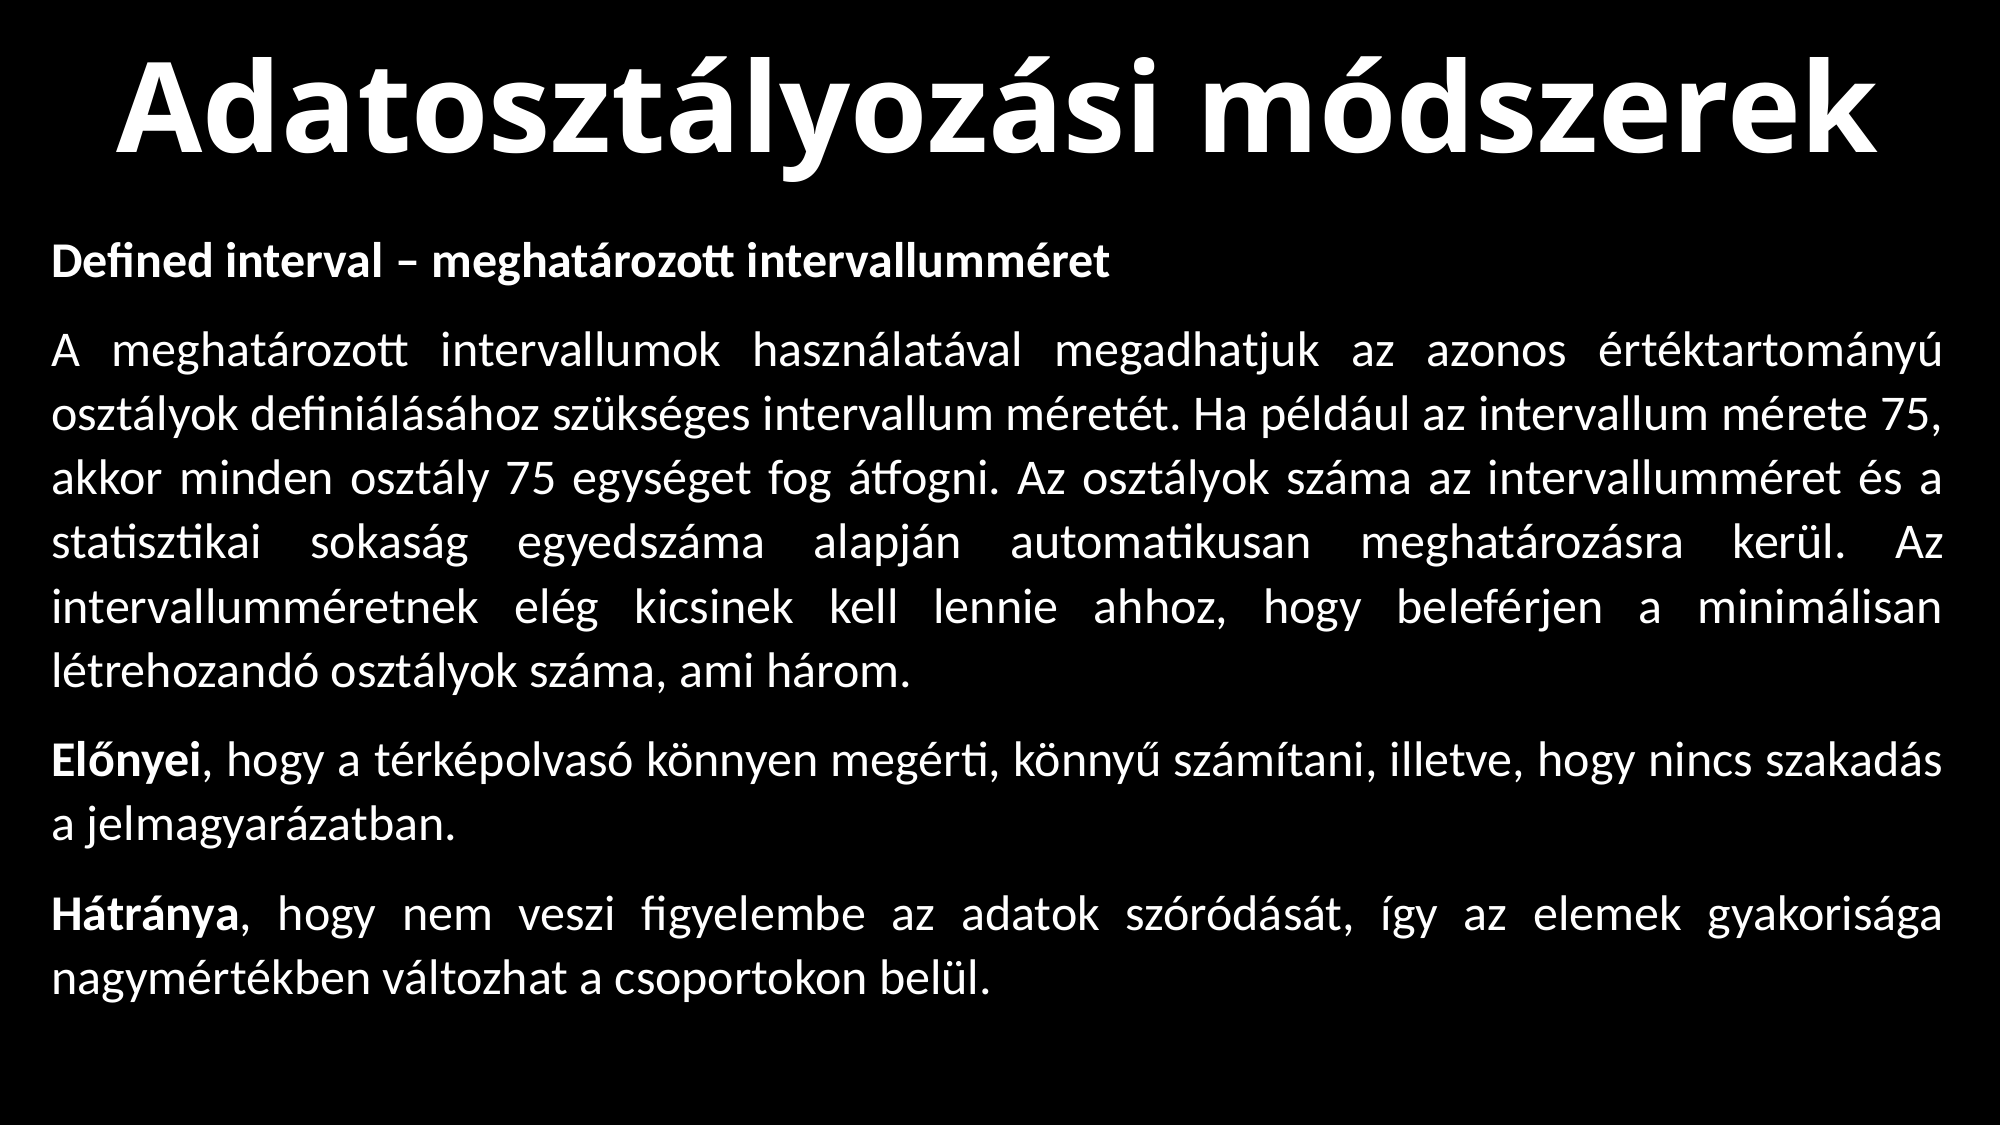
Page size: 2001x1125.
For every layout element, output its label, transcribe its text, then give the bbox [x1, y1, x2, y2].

text_box Adatosztályozási módszerek [74, 0, 1922, 188]
text_box Defined interval – meghatározott intervallumméret A meghatározott intervallumok használatával megadhatjuk az azonos értéktartományú osztályok definiálásához szükséges intervallum méretét. Ha például az intervallum mérete 75, akkor minden osztály 75 egységet fog átfogni. Az osztályok száma az intervallumméret és a statisztikai sokaság egyedszáma alapján automatikusan meghatározásra kerül. Az intervallumméretnek elég kicsinek kell lennie ahhoz, hogy beleférjen a minimálisan létrehozandó osztályok száma, ami három. Előnyei, hogy a térképolvasó könnyen megérti, könnyű számítani, illetve, hogy nincs szakadás a jelmagyarázatban. Hátránya, hogy nem veszi figyelembe az adatok szóródását, így az elemek gyakorisága nagymértékben változhat a csoportokon belül. [36, 215, 1960, 1012]
